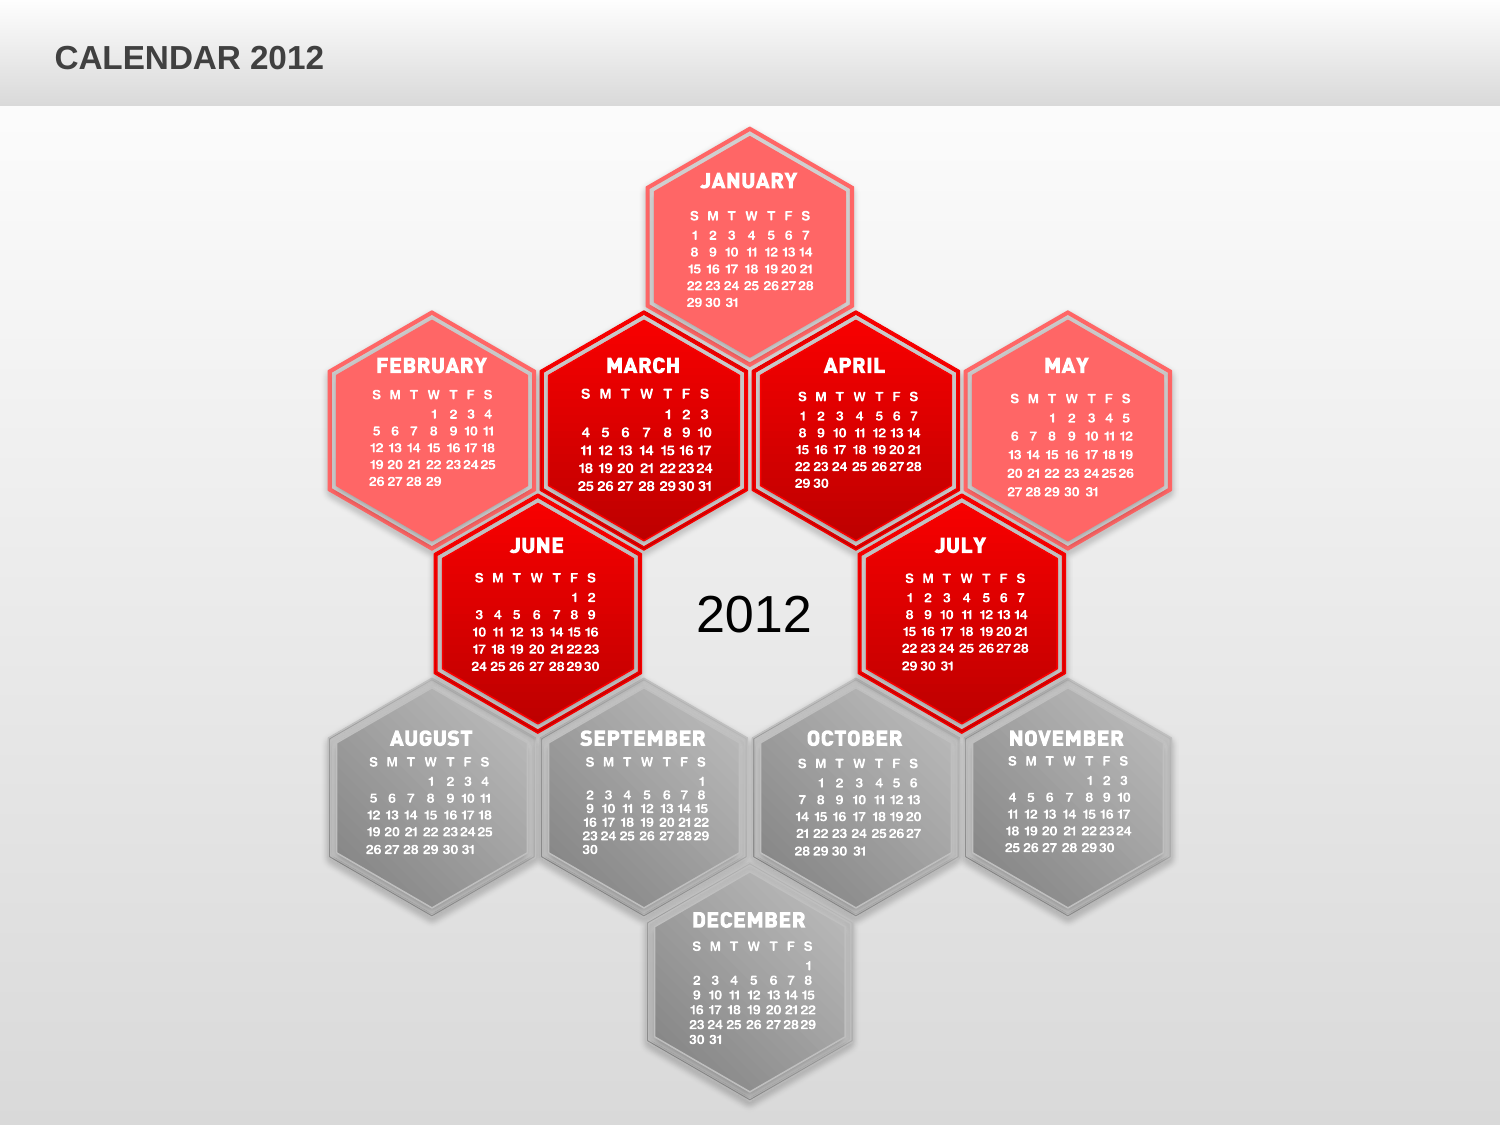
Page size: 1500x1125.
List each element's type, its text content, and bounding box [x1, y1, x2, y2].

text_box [794, 391, 922, 489]
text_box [964, 678, 1172, 918]
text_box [934, 537, 987, 554]
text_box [964, 310, 1172, 551]
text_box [646, 862, 854, 1102]
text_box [366, 756, 493, 855]
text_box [377, 357, 488, 374]
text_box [823, 357, 886, 374]
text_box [369, 389, 496, 487]
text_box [1005, 755, 1132, 853]
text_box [1045, 357, 1090, 374]
text_box [0, 107, 1500, 1125]
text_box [686, 210, 814, 308]
text_box CALENDAR 2012 [39, 28, 598, 84]
text_box [0, 0, 1500, 107]
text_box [807, 730, 903, 747]
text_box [646, 127, 854, 367]
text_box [328, 678, 536, 918]
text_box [389, 730, 473, 747]
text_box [434, 493, 642, 734]
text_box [689, 941, 816, 1045]
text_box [752, 678, 959, 918]
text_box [541, 742, 642, 918]
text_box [794, 758, 922, 856]
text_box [579, 730, 706, 747]
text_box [858, 493, 1066, 734]
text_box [752, 310, 960, 551]
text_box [646, 678, 748, 860]
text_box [471, 572, 600, 672]
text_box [578, 388, 713, 492]
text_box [693, 911, 806, 929]
text_box 2012 [681, 572, 829, 650]
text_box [1007, 393, 1134, 497]
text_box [902, 573, 1029, 671]
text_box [699, 172, 798, 189]
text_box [582, 756, 709, 855]
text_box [509, 537, 564, 554]
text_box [606, 357, 679, 374]
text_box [328, 310, 536, 551]
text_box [540, 310, 748, 551]
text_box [1009, 730, 1125, 747]
